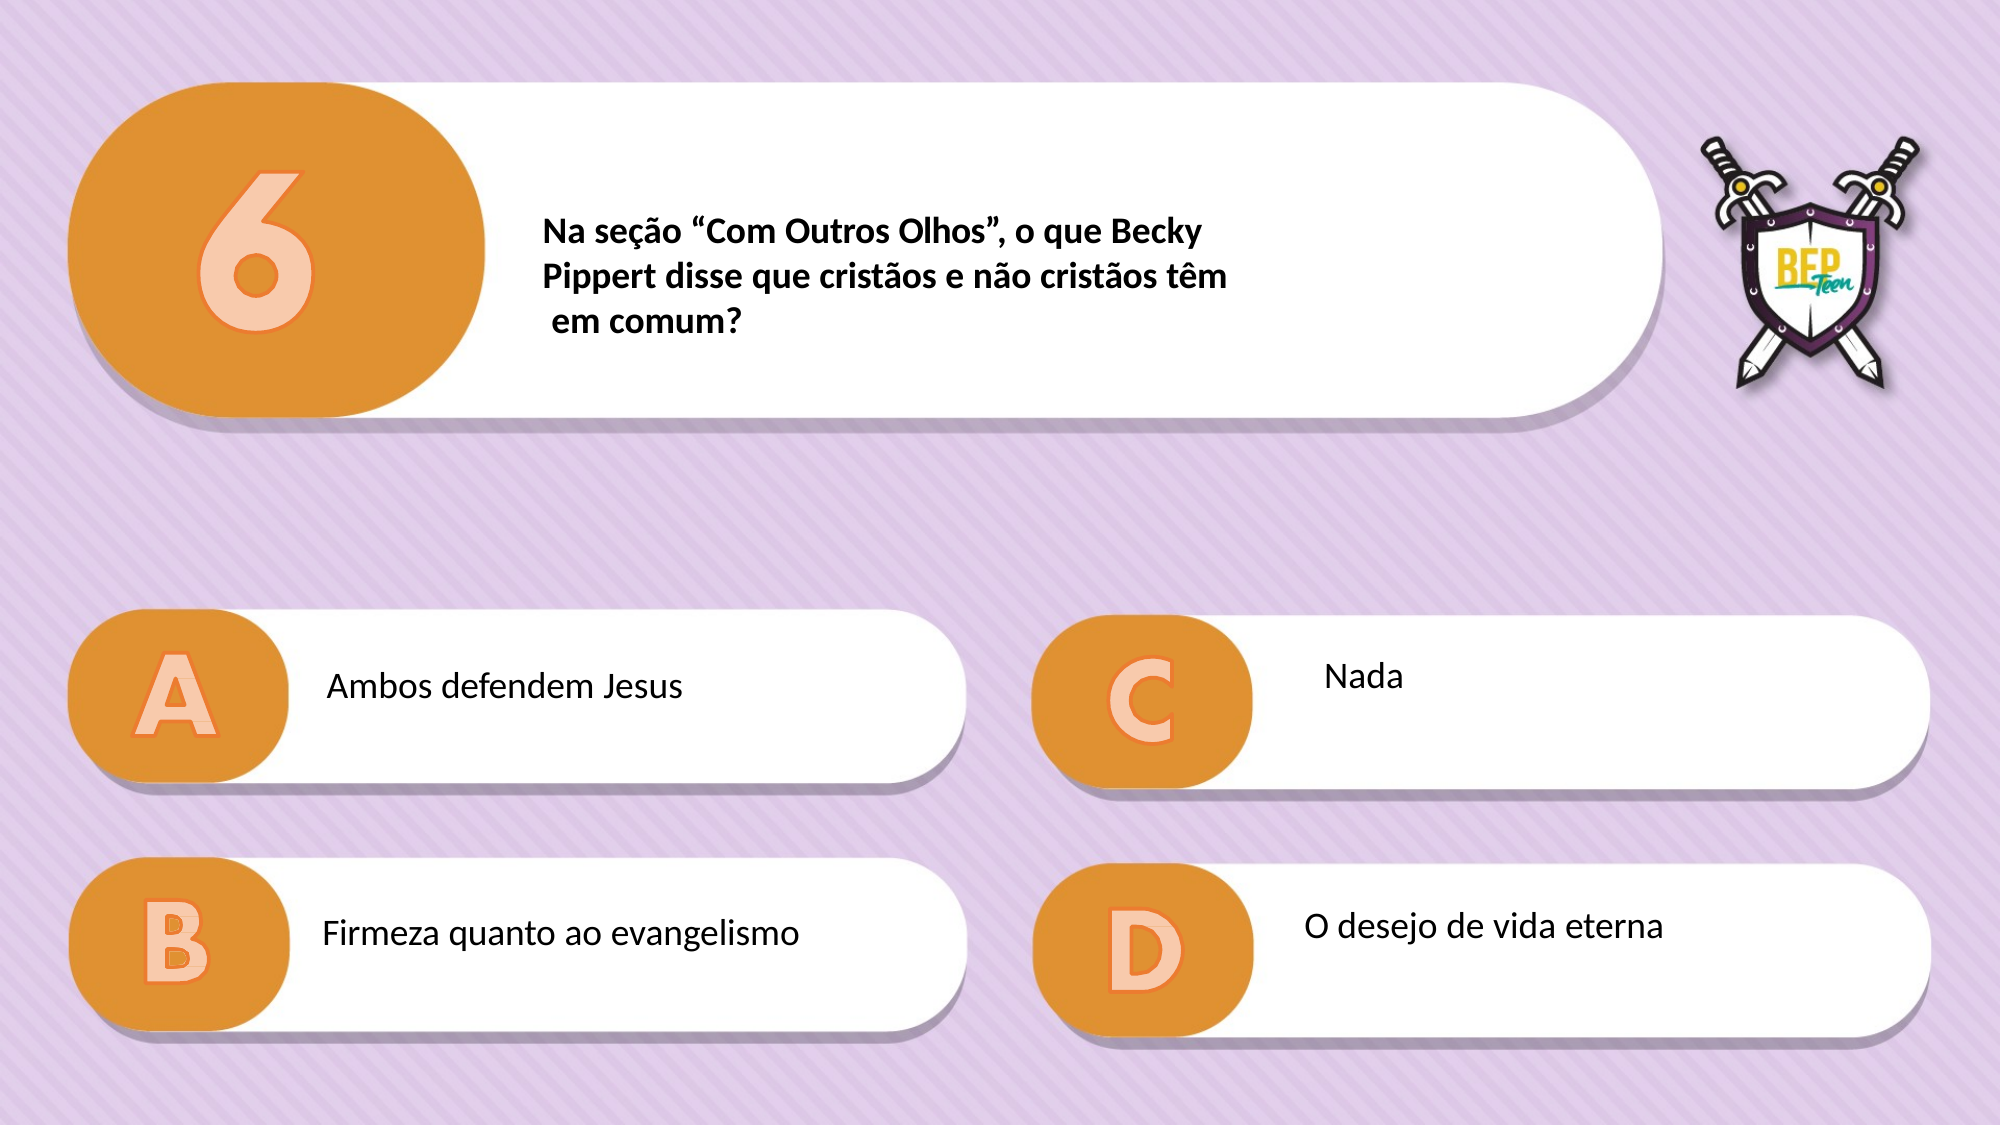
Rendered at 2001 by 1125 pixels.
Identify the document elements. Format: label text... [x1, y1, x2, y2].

text_box O desejo de vida eterna [1302, 898, 1668, 946]
title Na seção “Com Outros Olhos”, o que Becky Pippert disse que cristãos e não cristãos têm em comum? [540, 203, 1232, 394]
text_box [129, 650, 222, 739]
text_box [1106, 654, 1175, 747]
picture [0, 0, 2000, 1125]
text_box Firmeza quanto ao evangelismo [320, 906, 807, 954]
text_box Nada [1322, 648, 1407, 696]
text_box Ambos defendem Jesus [324, 659, 688, 707]
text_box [1107, 906, 1186, 995]
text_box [196, 169, 316, 335]
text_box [143, 897, 212, 986]
